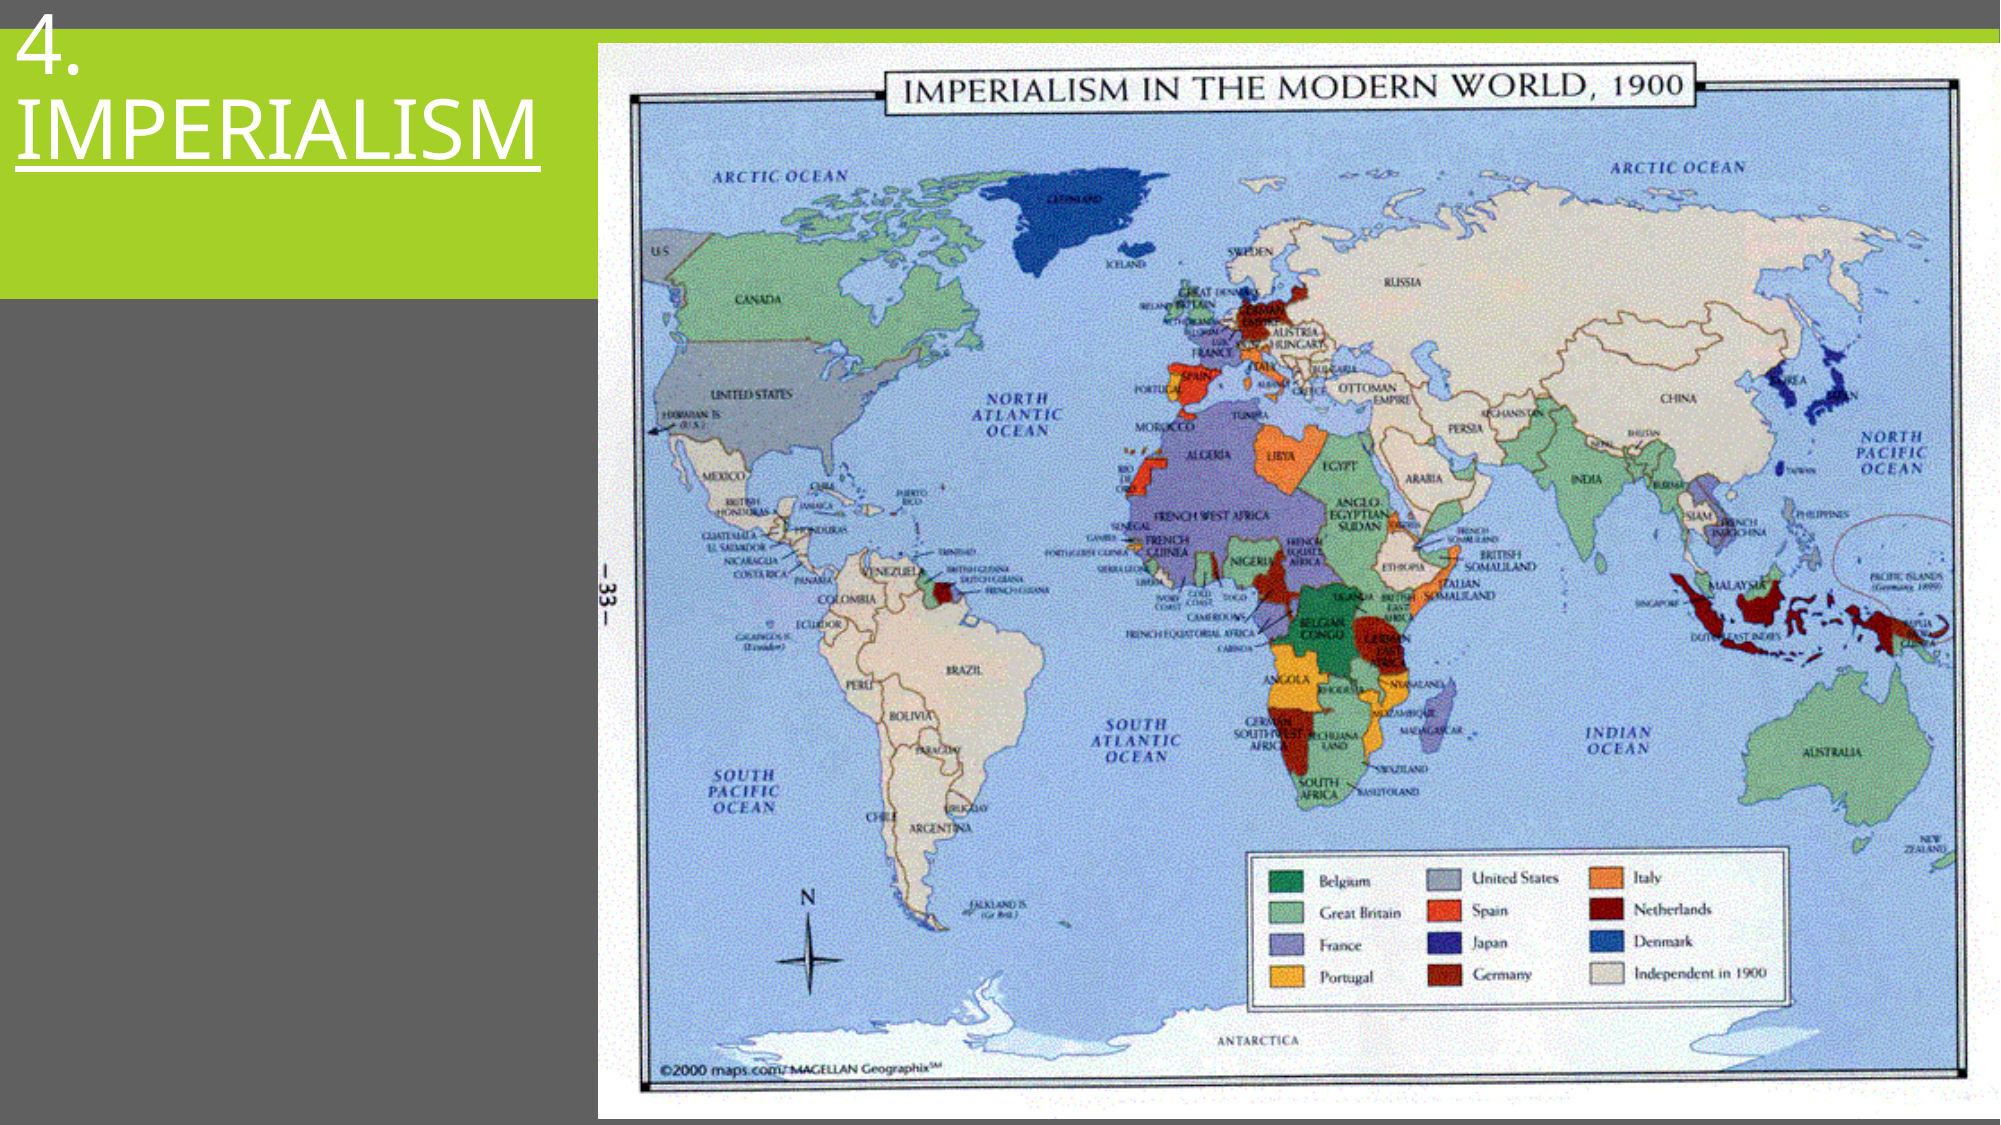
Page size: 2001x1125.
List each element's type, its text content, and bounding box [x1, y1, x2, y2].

picture [597, 43, 2000, 1120]
title 4. IMPERIALISM [0, 0, 642, 184]
